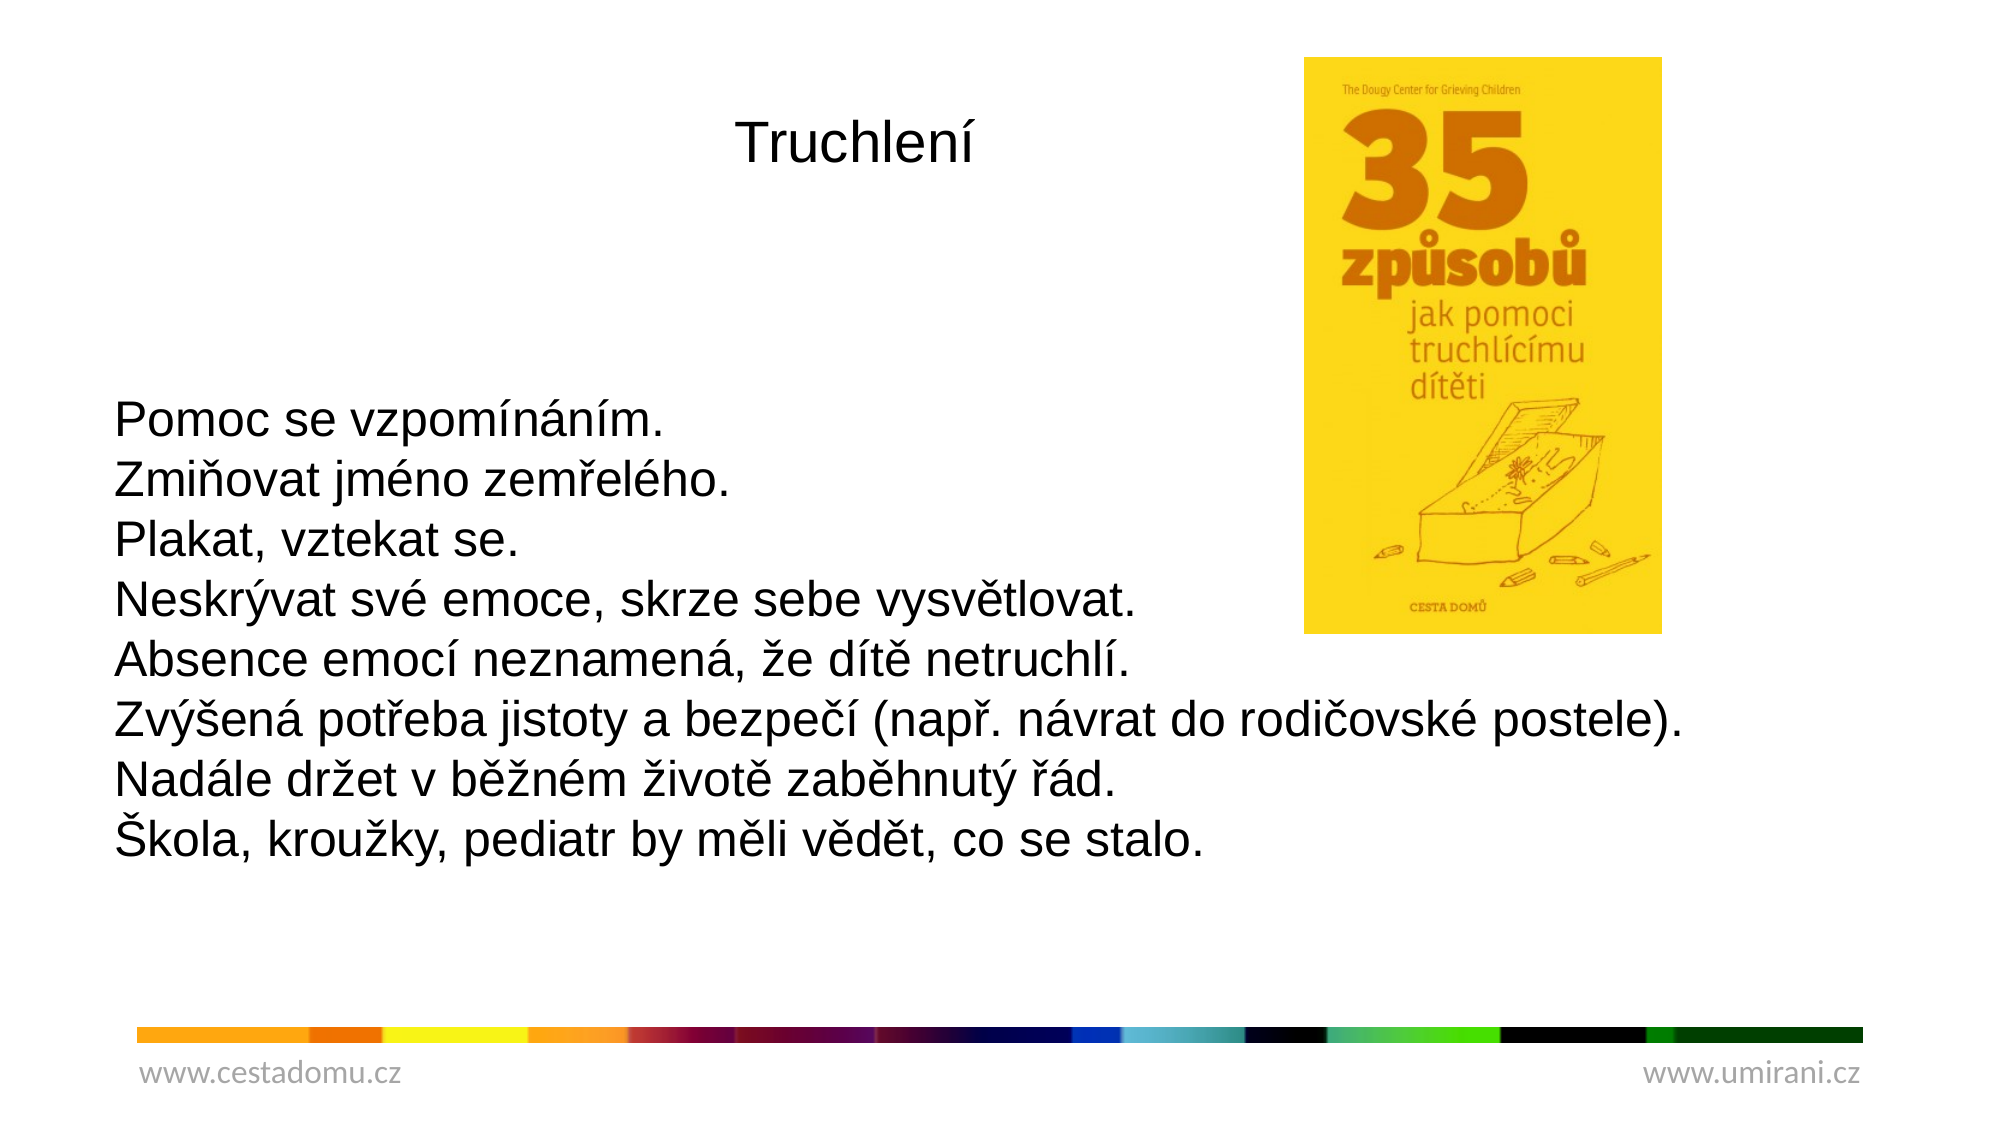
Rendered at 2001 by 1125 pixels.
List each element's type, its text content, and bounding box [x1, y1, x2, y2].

picture [1304, 57, 1663, 634]
title Truchlení [99, 45, 1900, 233]
list Pomoc se vzpomínáním. Zmiňovat jméno zemřelého. Plakat, vztekat se. Neskrývat své emoce, skrze sebe vysvětlovat. Absence emocí neznamená, že dítě netruchlí. Zvýšená potřeba jistoty a bezpečí (např. návrat do rodičovské postele). Nadále držet v běžném životě zaběhnutý řád. Škola, kroužky, pediatr by měli vědět, co se stalo. [99, 318, 1900, 1061]
